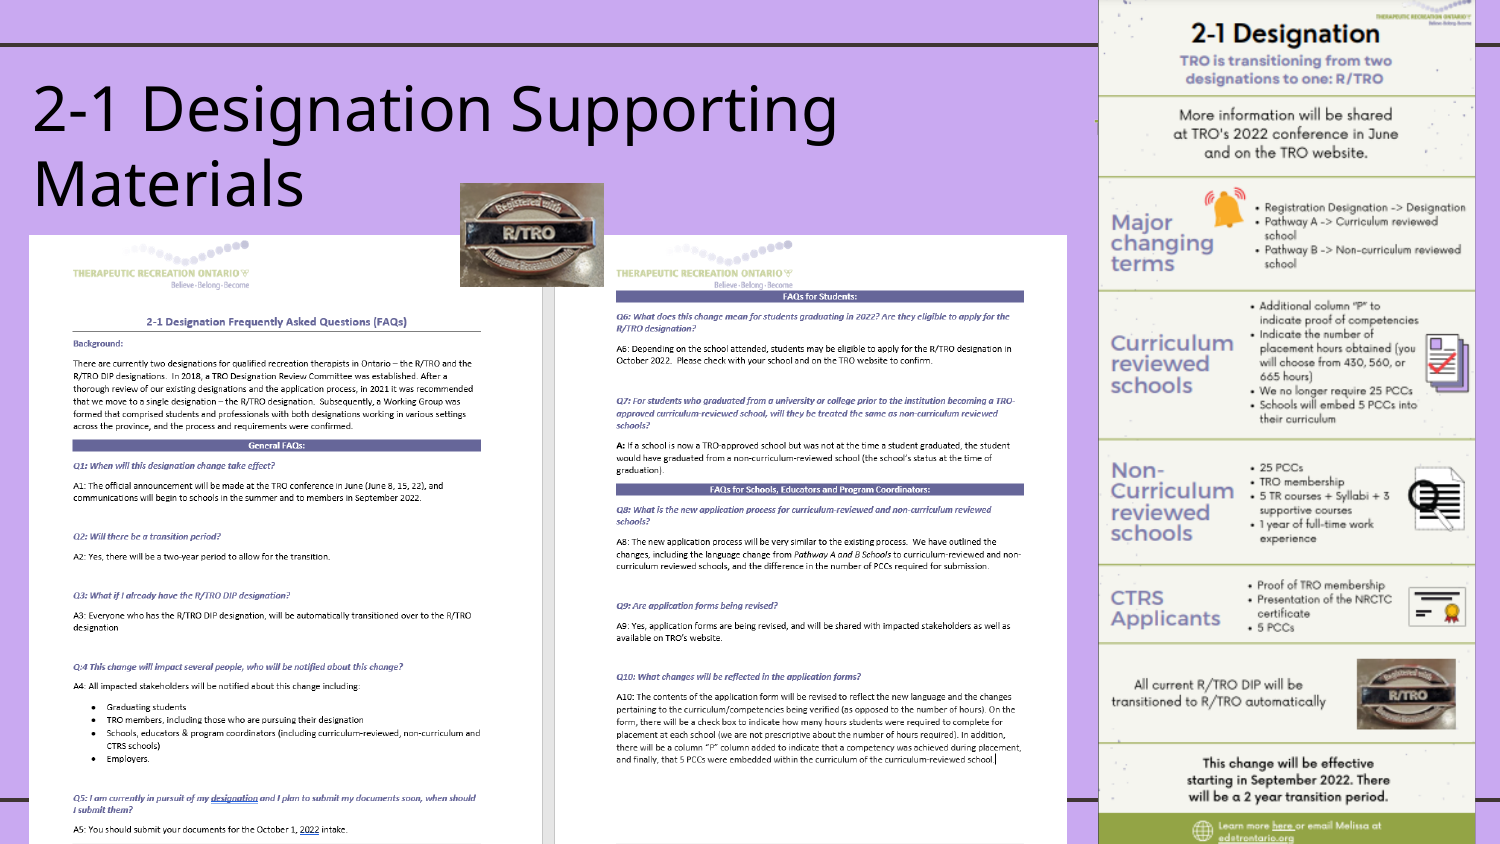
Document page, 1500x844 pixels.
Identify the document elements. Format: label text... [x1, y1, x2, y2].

picture [28, 183, 1067, 844]
title 2-1 Designation Supporting Materials [17, 53, 1068, 148]
picture [1073, 0, 1500, 844]
subtitle [24, 148, 1092, 261]
